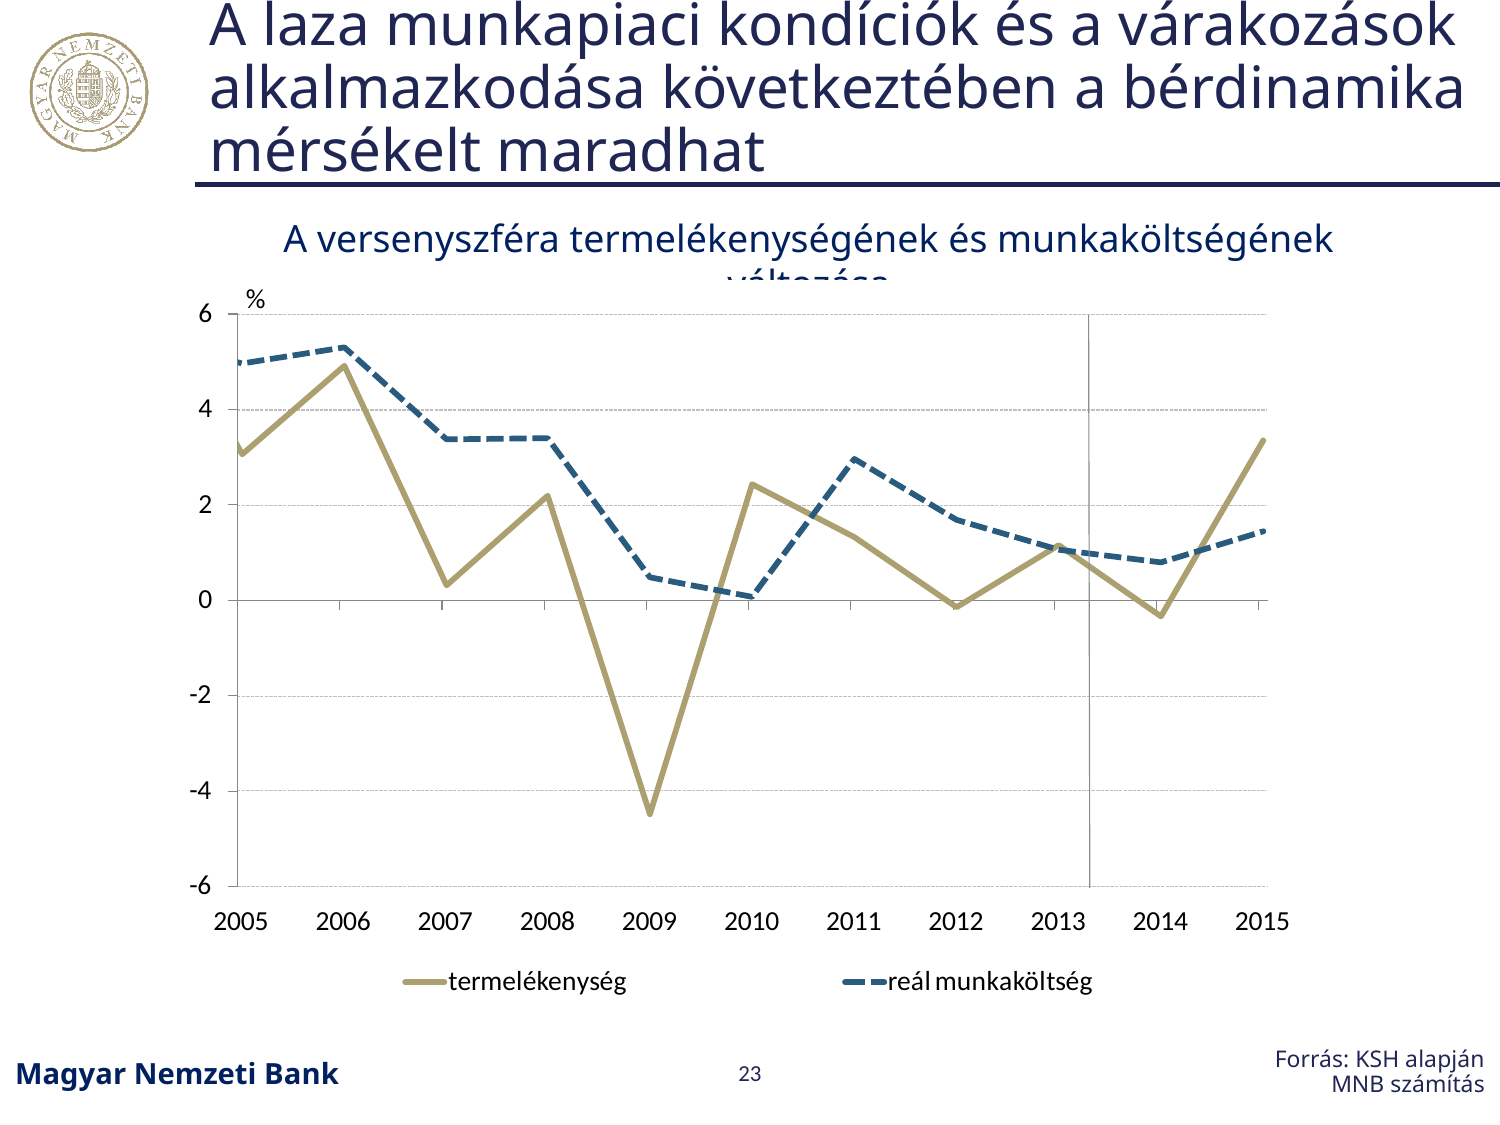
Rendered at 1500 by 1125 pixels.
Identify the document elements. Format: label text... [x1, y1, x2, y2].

title A laza munkapiaci kondíciók és a várakozások alkalmazkodása következtében a bérdinamika mérsékelt maradhat [194, 19, 1500, 161]
list Forrás: KSH alapján MNB számítás [1221, 1042, 1500, 1103]
picture [17, 21, 161, 165]
text_box A versenyszféra termelékenységének és munkaköltségének változása [206, 208, 1412, 313]
slide_number 23 [581, 1042, 919, 1103]
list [182, 278, 1306, 1013]
footer Magyar Nemzeti Bank [0, 1042, 396, 1103]
